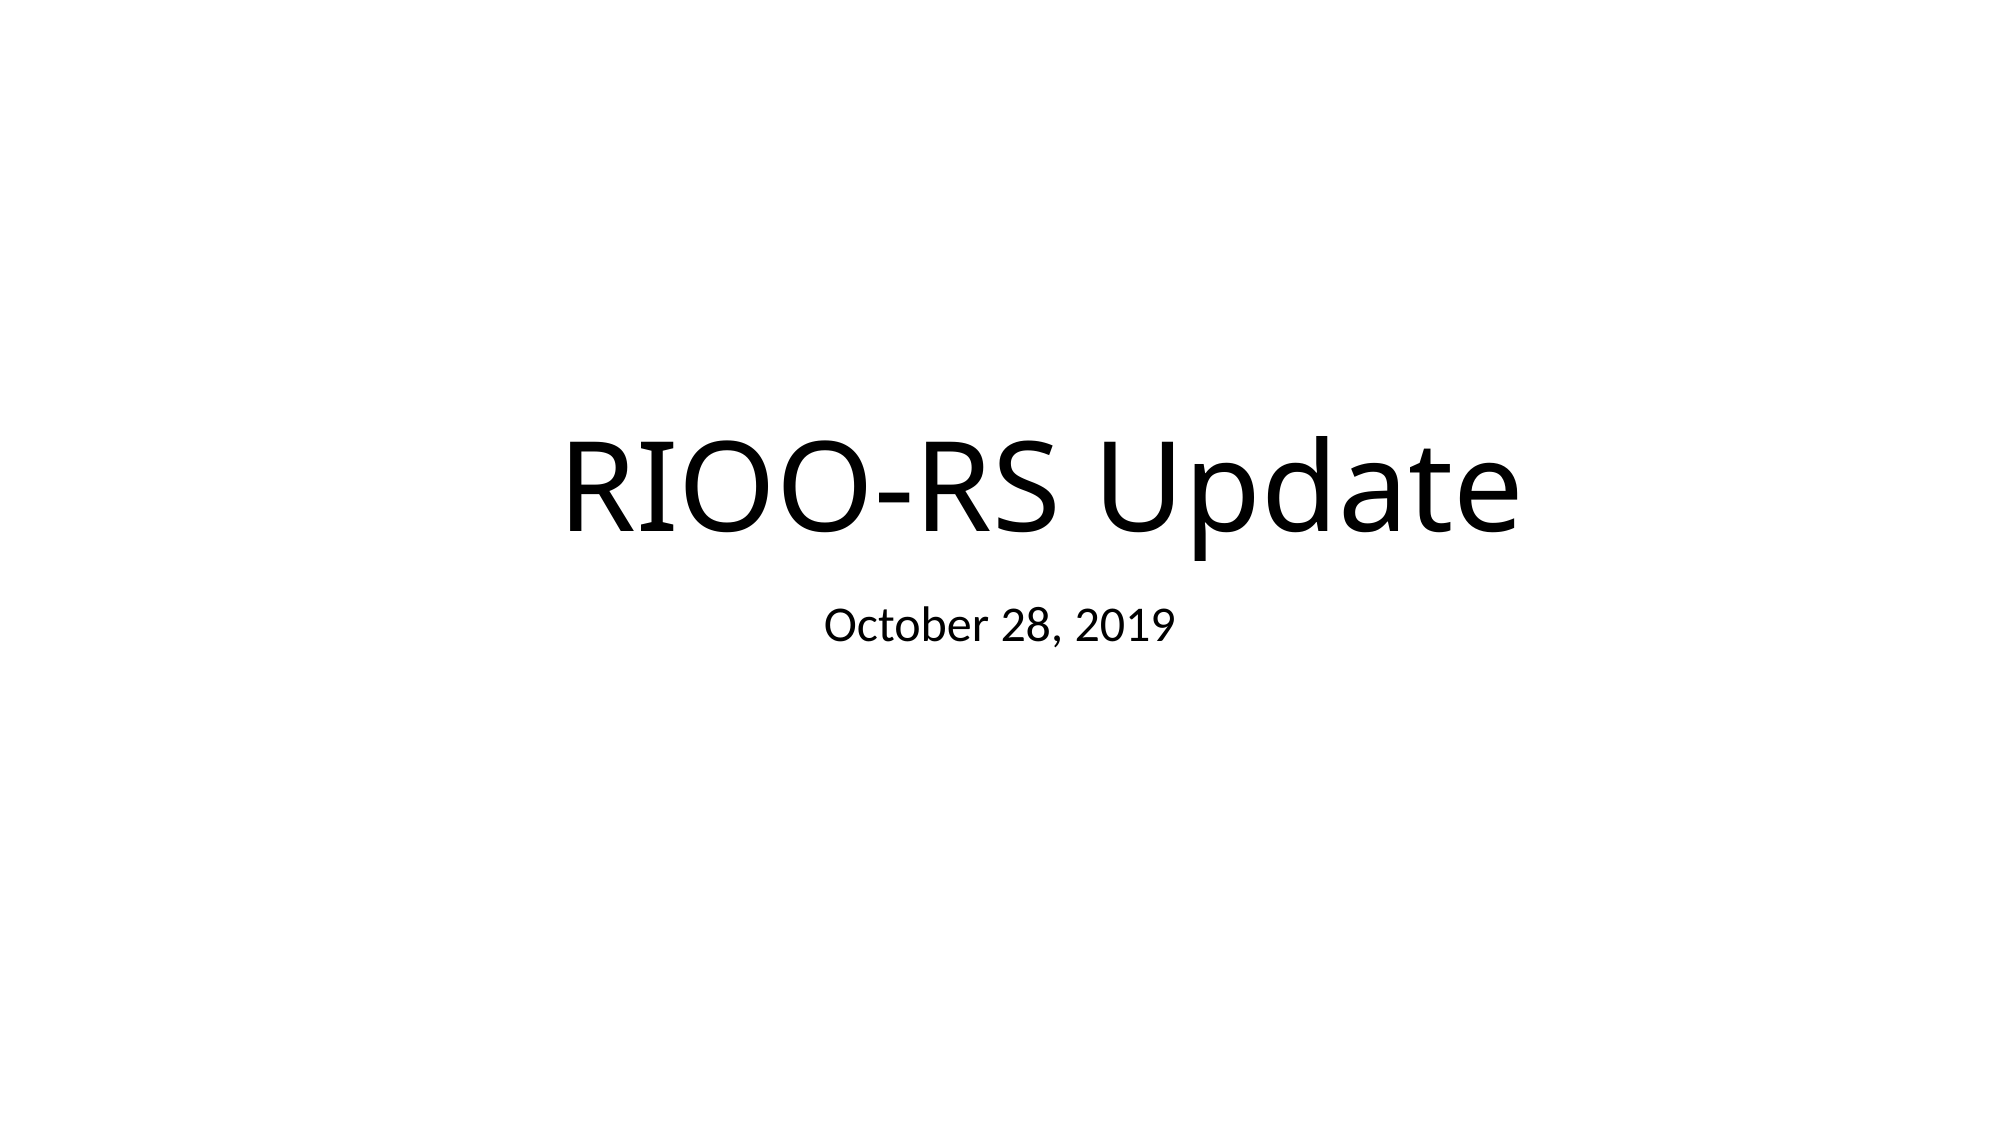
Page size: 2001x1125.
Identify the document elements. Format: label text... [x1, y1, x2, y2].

title RIOO-RS Update [292, 174, 1793, 567]
subtitle October 28, 2019 [249, 590, 1750, 863]
